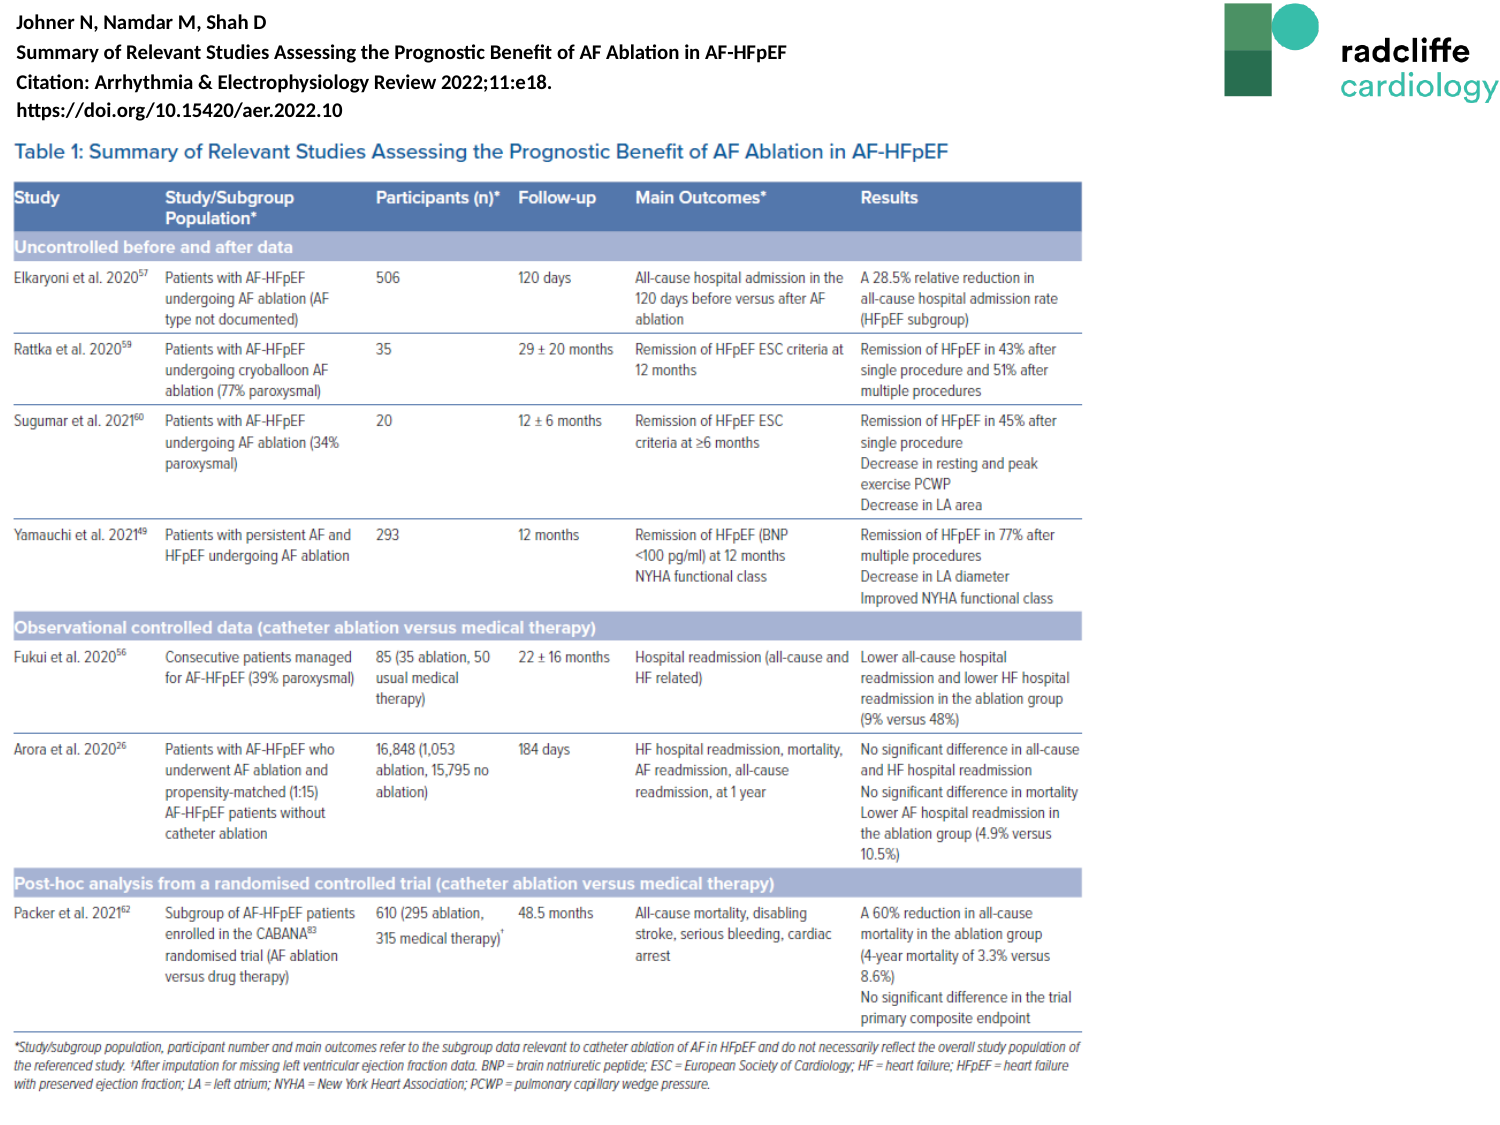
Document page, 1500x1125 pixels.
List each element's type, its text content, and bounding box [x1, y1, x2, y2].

text_box Johner N, Namdar M, Shah D [1, 1, 939, 31]
text_box https://doi.org/10.15420/aer.2022.10 [1, 89, 1500, 129]
text_box Summary of Relevant Studies Assessing the Prognostic Benefit of AF Ablation in AF-HFpEF [1, 31, 1224, 60]
text_box Citation: Arrhythmia & Electrophysiology Review 2022;11:e18. [1, 60, 1224, 89]
picture [1, 124, 1096, 1104]
picture [1224, 1, 1499, 104]
